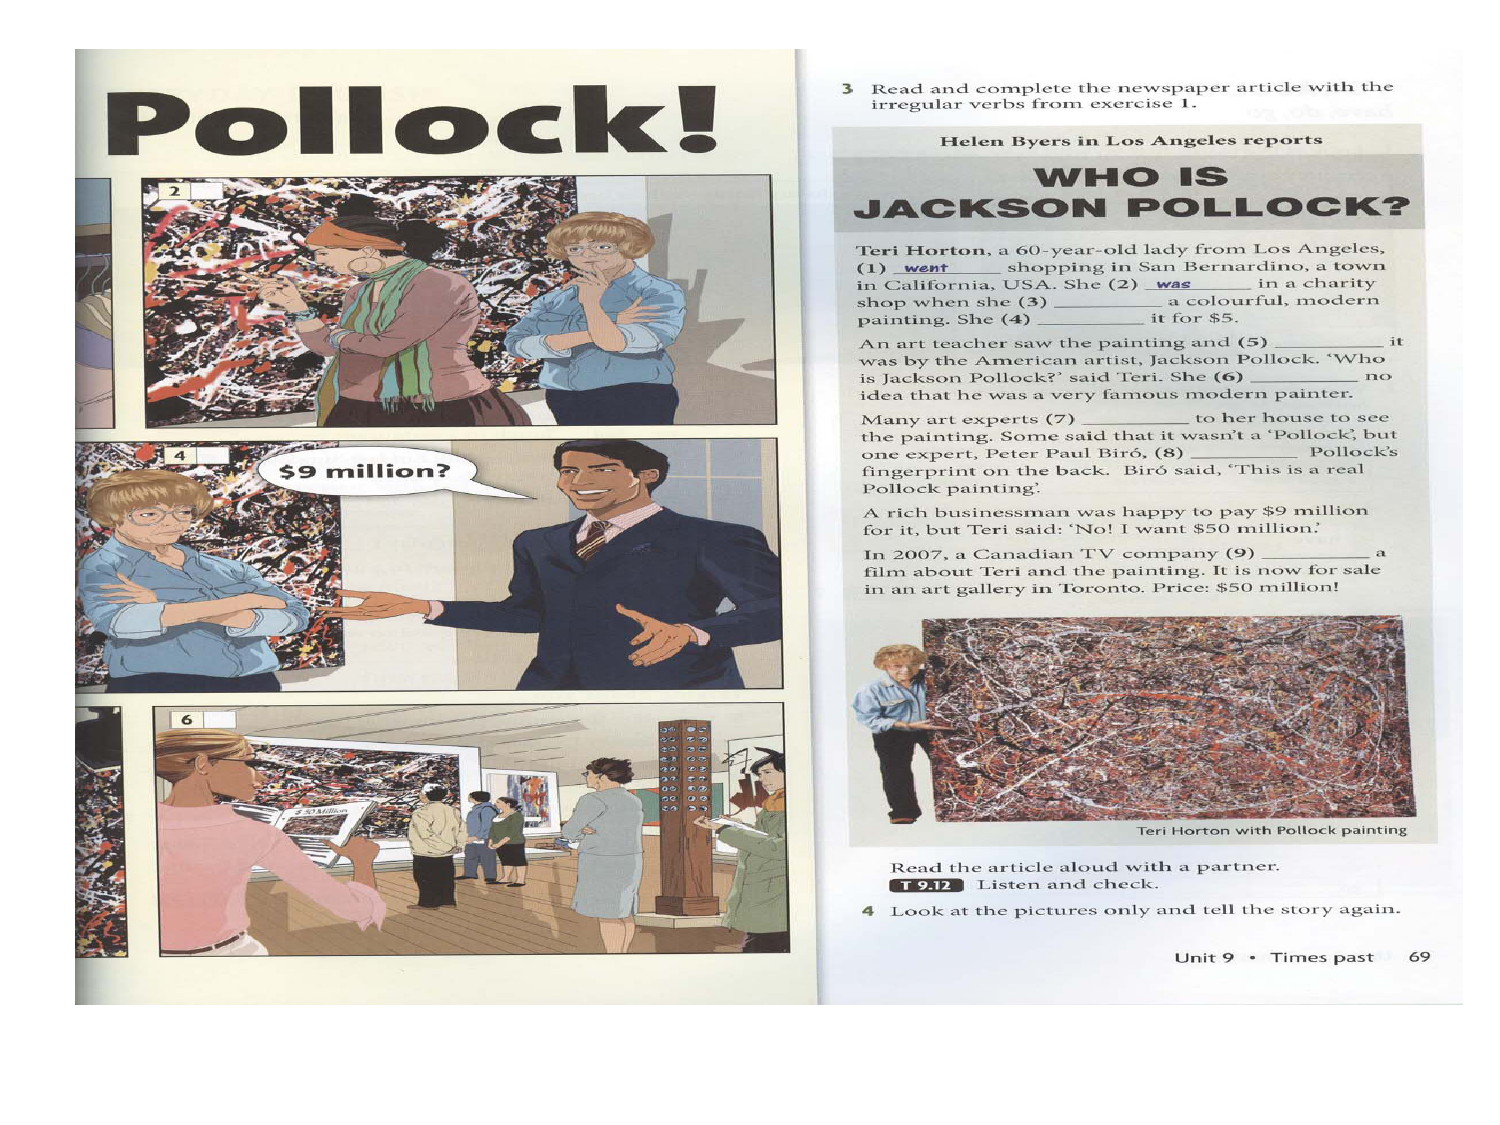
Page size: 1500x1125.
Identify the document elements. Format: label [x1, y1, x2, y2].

list [74, 49, 1463, 1006]
